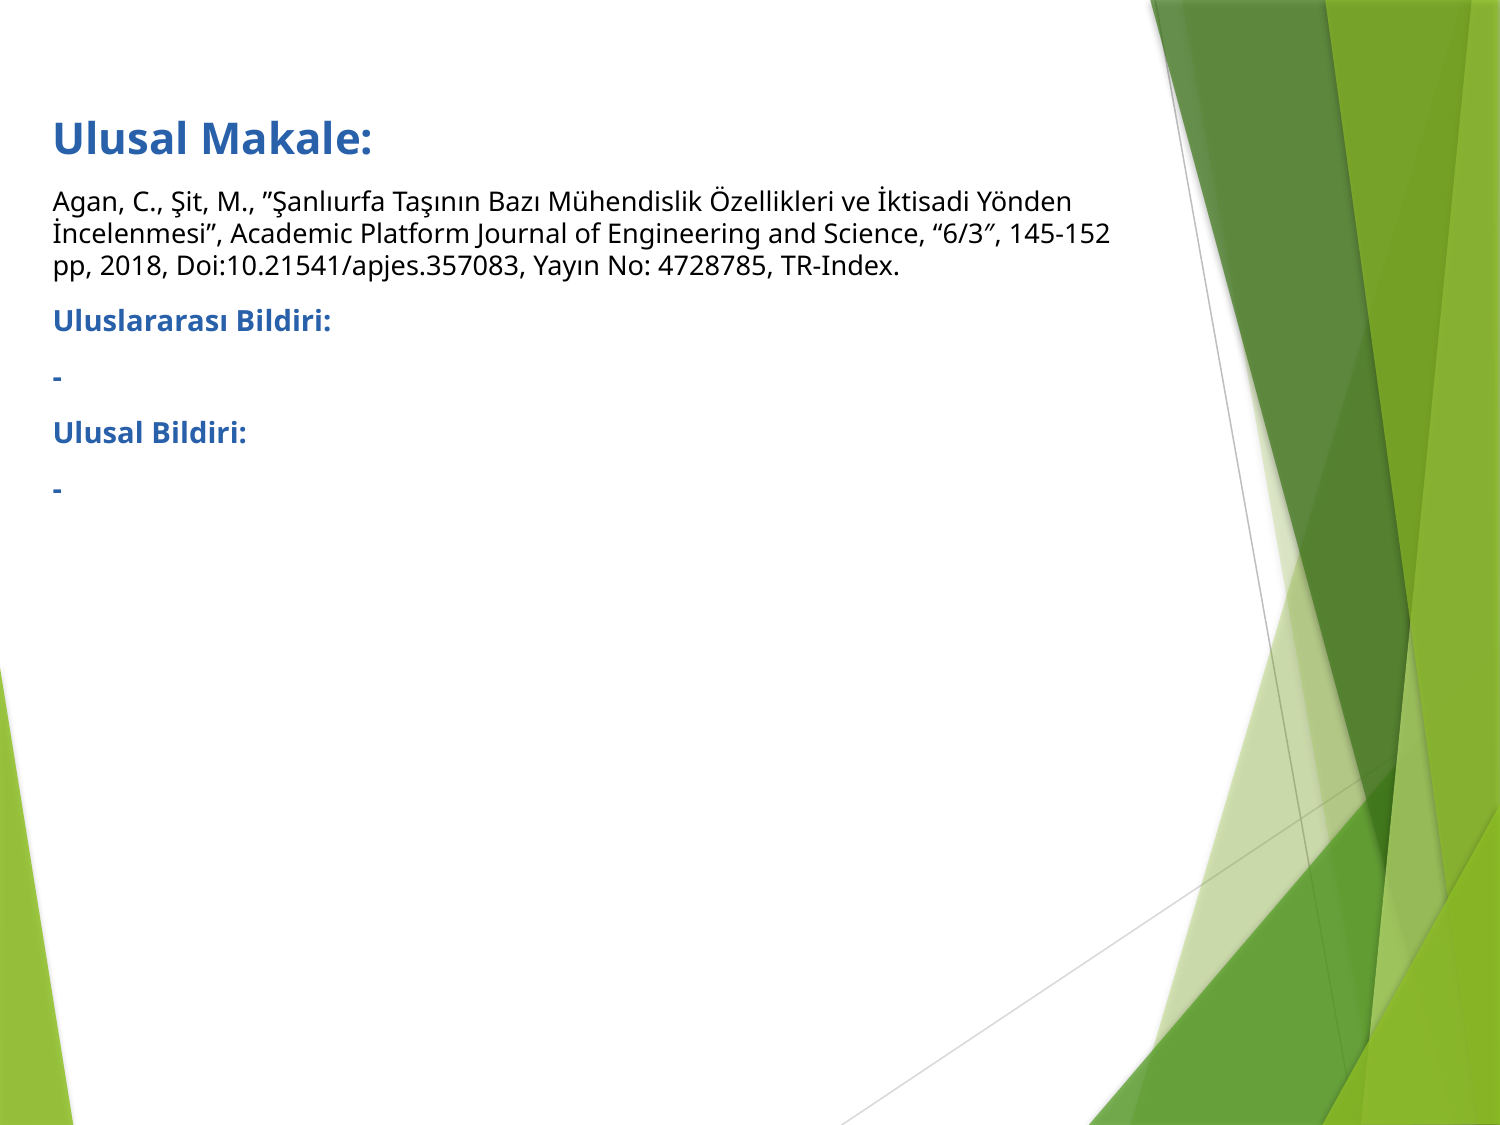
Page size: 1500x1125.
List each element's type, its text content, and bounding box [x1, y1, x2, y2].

list Ulusal Makale: Agan, C., Şit, M., ”Şanlıurfa Taşının Bazı Mühendislik Özellikleri ve İktisadi Yönden İncelenmesi”, Academic Platform Journal of Engineering and Science, “6/3″, 145-152 pp, 2018, Doi:10.21541/apjes.357083, Yayın No: 4728785, TR-Index. Uluslararası Bildiri: - Ulusal Bildiri: - [37, 37, 1163, 1100]
